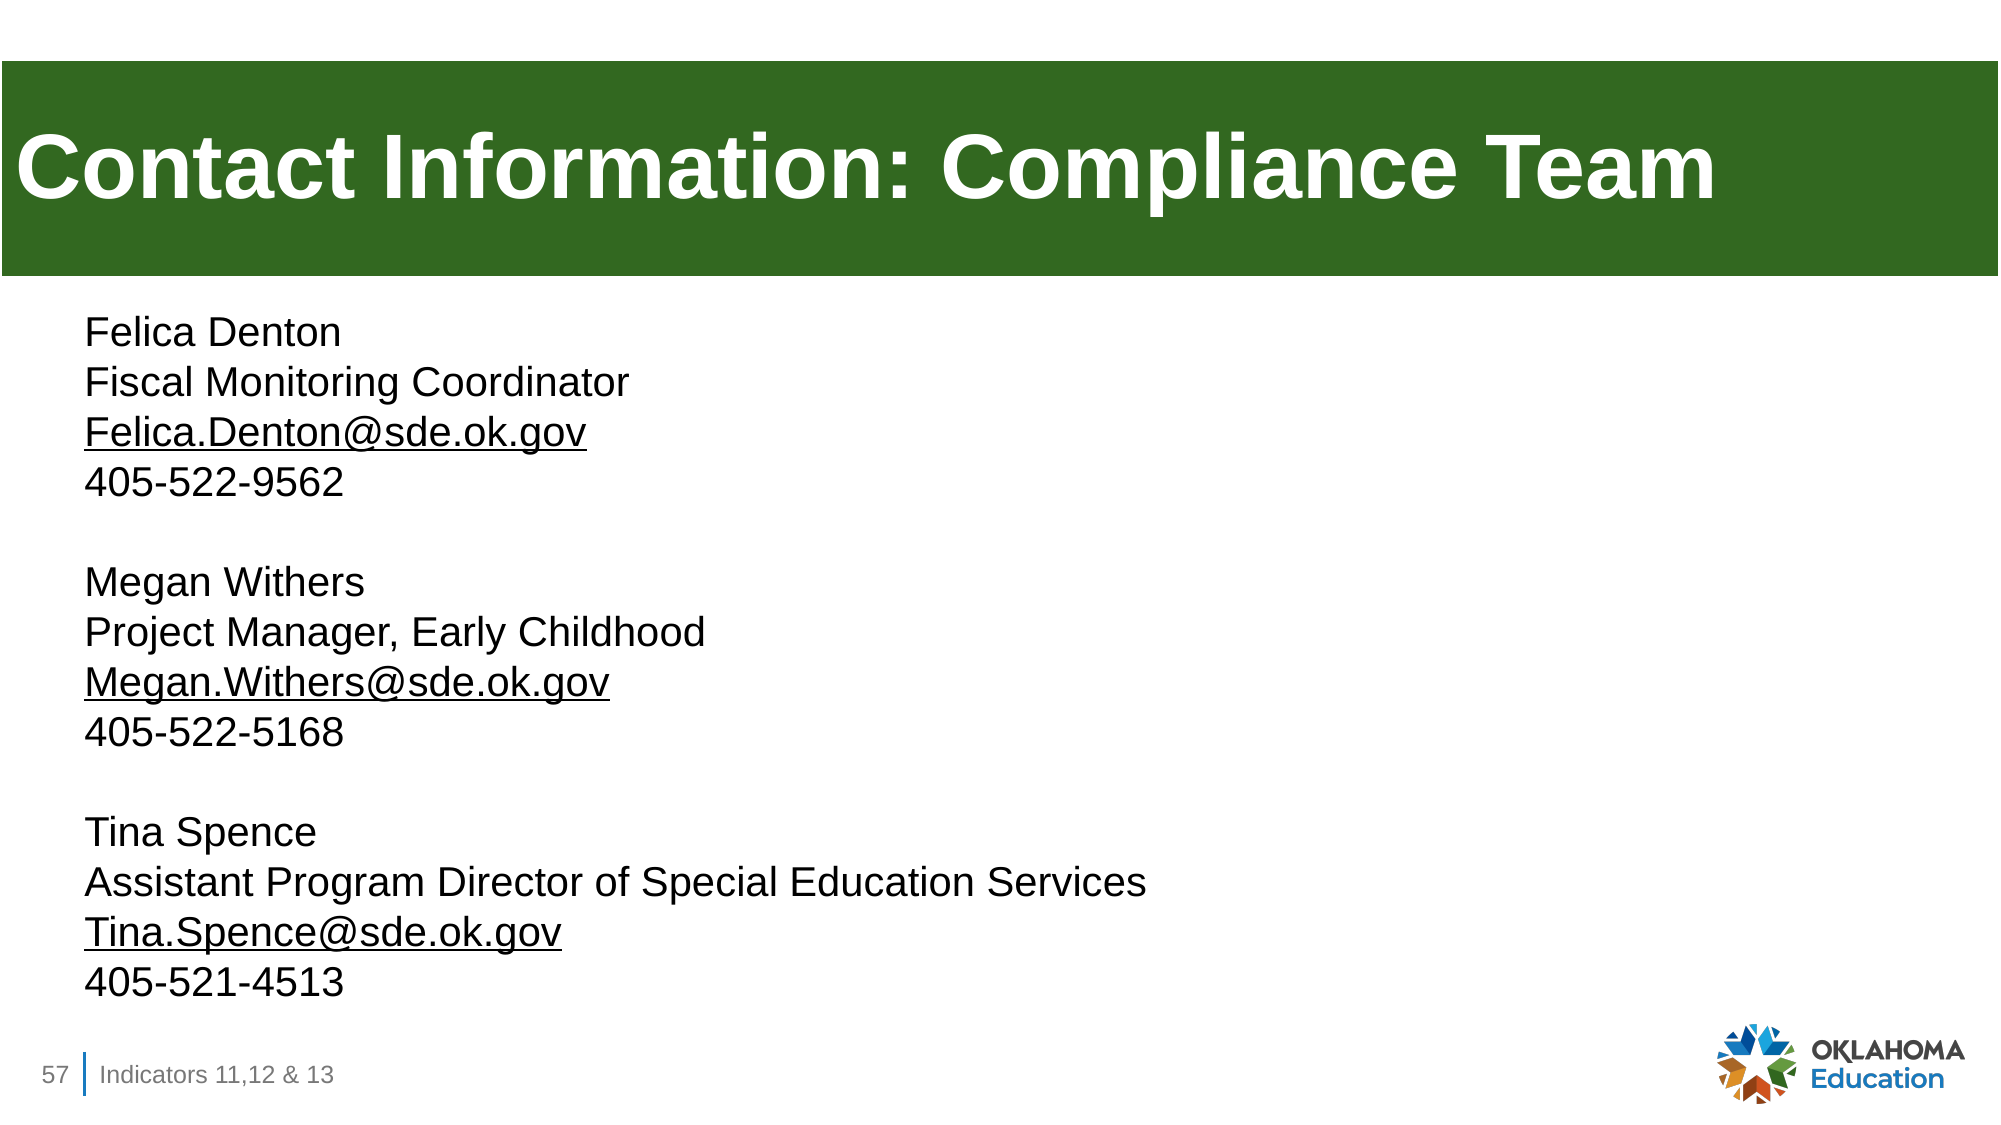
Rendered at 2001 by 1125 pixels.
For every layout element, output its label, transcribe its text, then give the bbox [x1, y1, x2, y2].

title Contact Information: Compliance Team [0, 58, 2000, 279]
picture [1935, 1024, 1965, 1104]
slide_number 57 [0, 1043, 69, 1104]
footer Indicators 11,12 & 13 [84, 1043, 1063, 1104]
text_box Felica Denton Fiscal Monitoring Coordinator Felica.Denton@sde.ok.gov 405-522-9562 Megan Withers Project Manager, Early Childhood Megan.Withers@sde.ok.gov 405-522-5168 Tina Spence Assistant Program Director of Special Education Services Tina.Spence@sde.ok.gov 405-521-4513 [69, 297, 1935, 1125]
